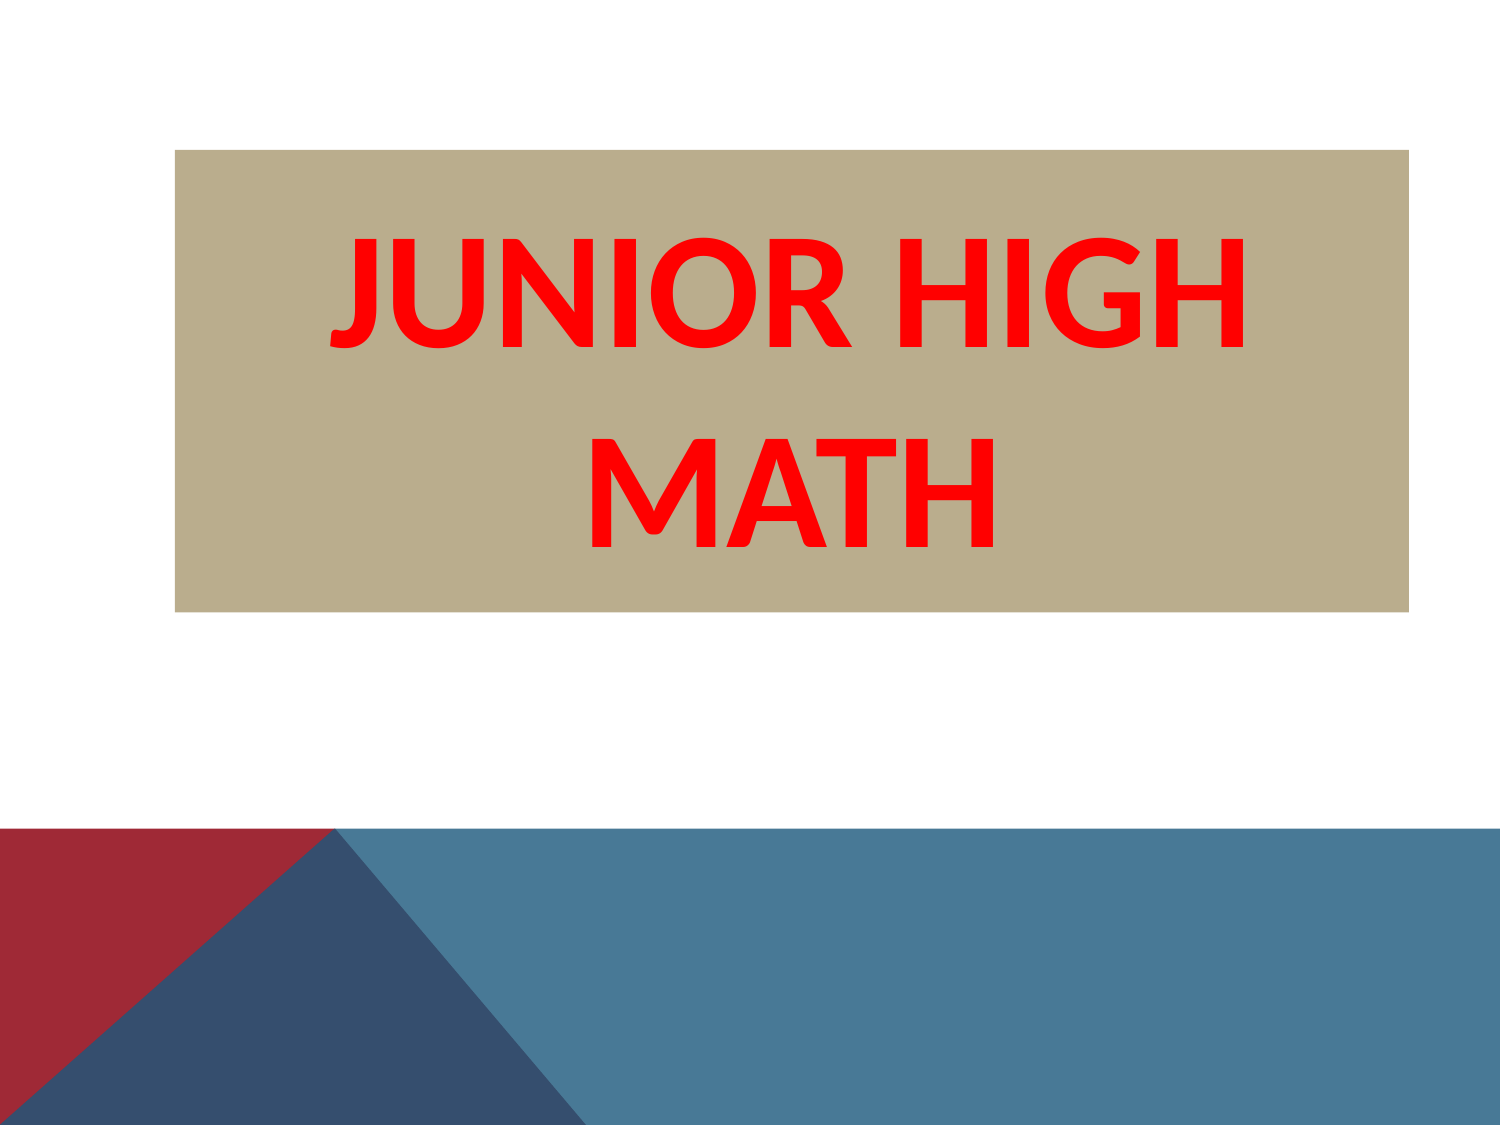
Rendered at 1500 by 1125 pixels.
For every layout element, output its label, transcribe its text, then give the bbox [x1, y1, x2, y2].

title Junior High math [174, 149, 1409, 613]
